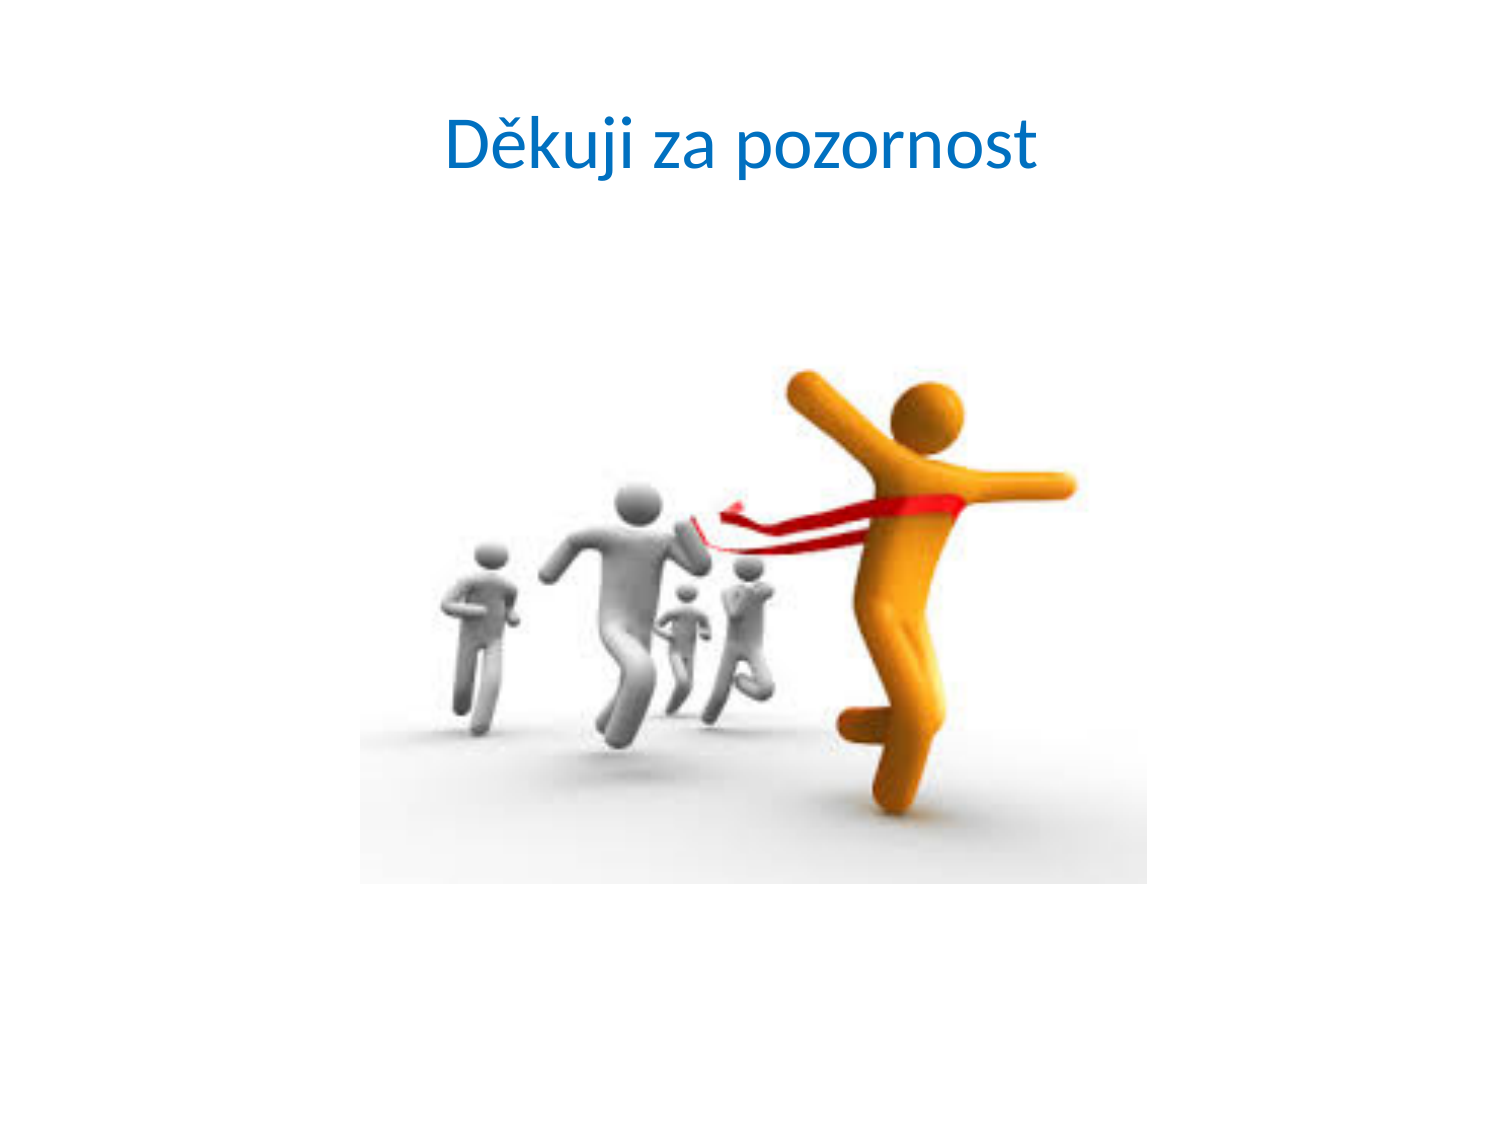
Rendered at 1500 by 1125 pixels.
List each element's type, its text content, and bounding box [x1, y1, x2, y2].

picture [359, 294, 1147, 885]
title Děkuji za pozornost [75, 45, 1425, 233]
